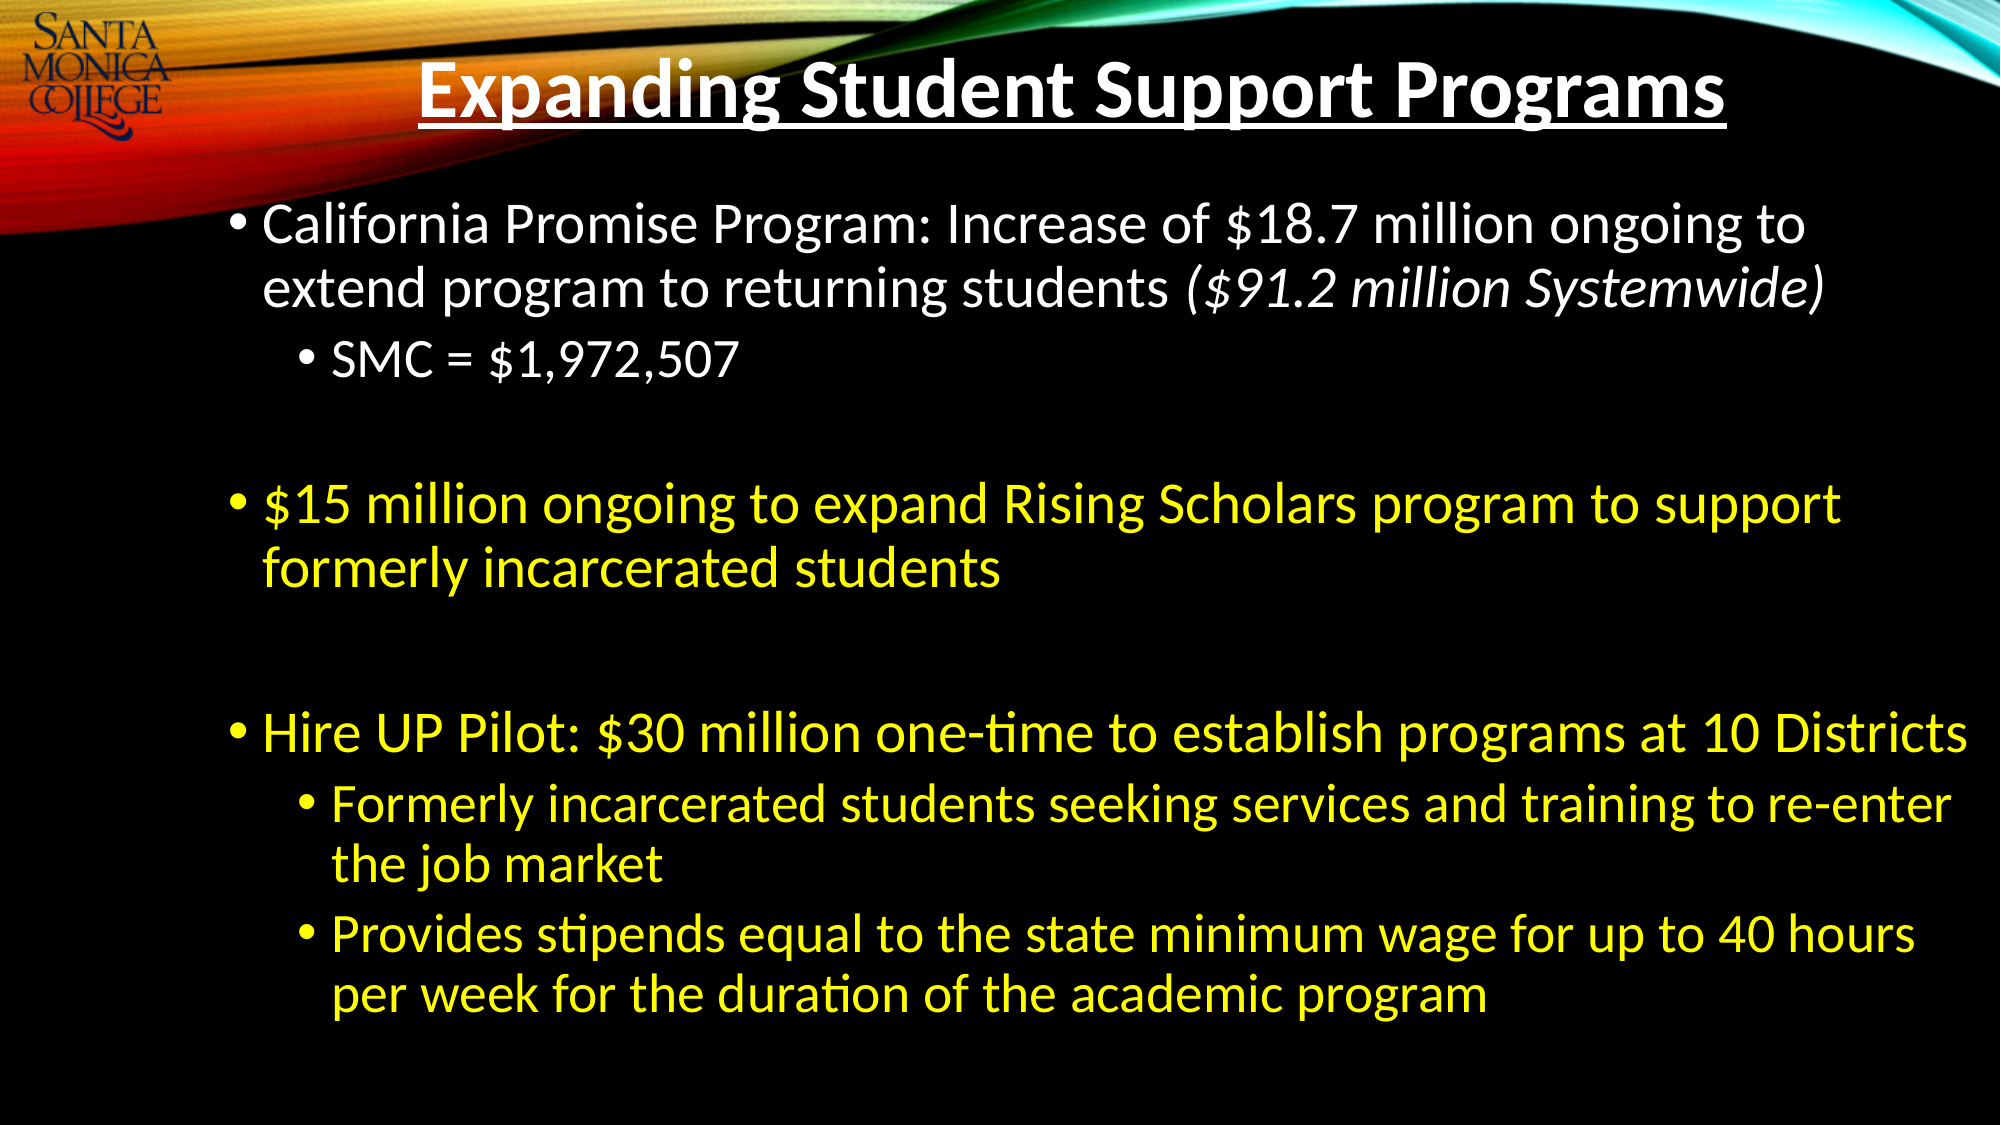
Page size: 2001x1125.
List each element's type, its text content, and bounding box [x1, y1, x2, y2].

list Expanding Student Support Programs California Promise Program: Increase of $18.7 million ongoing to extend program to returning students ($91.2 million Systemwide) SMC = $1,972,507 $15 million ongoing to expand Rising Scholars program to support formerly incarcerated students Hire UP Pilot: $30 million one-time to establish programs at 10 Districts Formerly incarcerated students seeking services and training to re-enter the job market Provides stipends equal to the state minimum wage for up to 40 hours per week for the duration of the academic program [75, 37, 2000, 1104]
picture [0, 0, 2000, 237]
